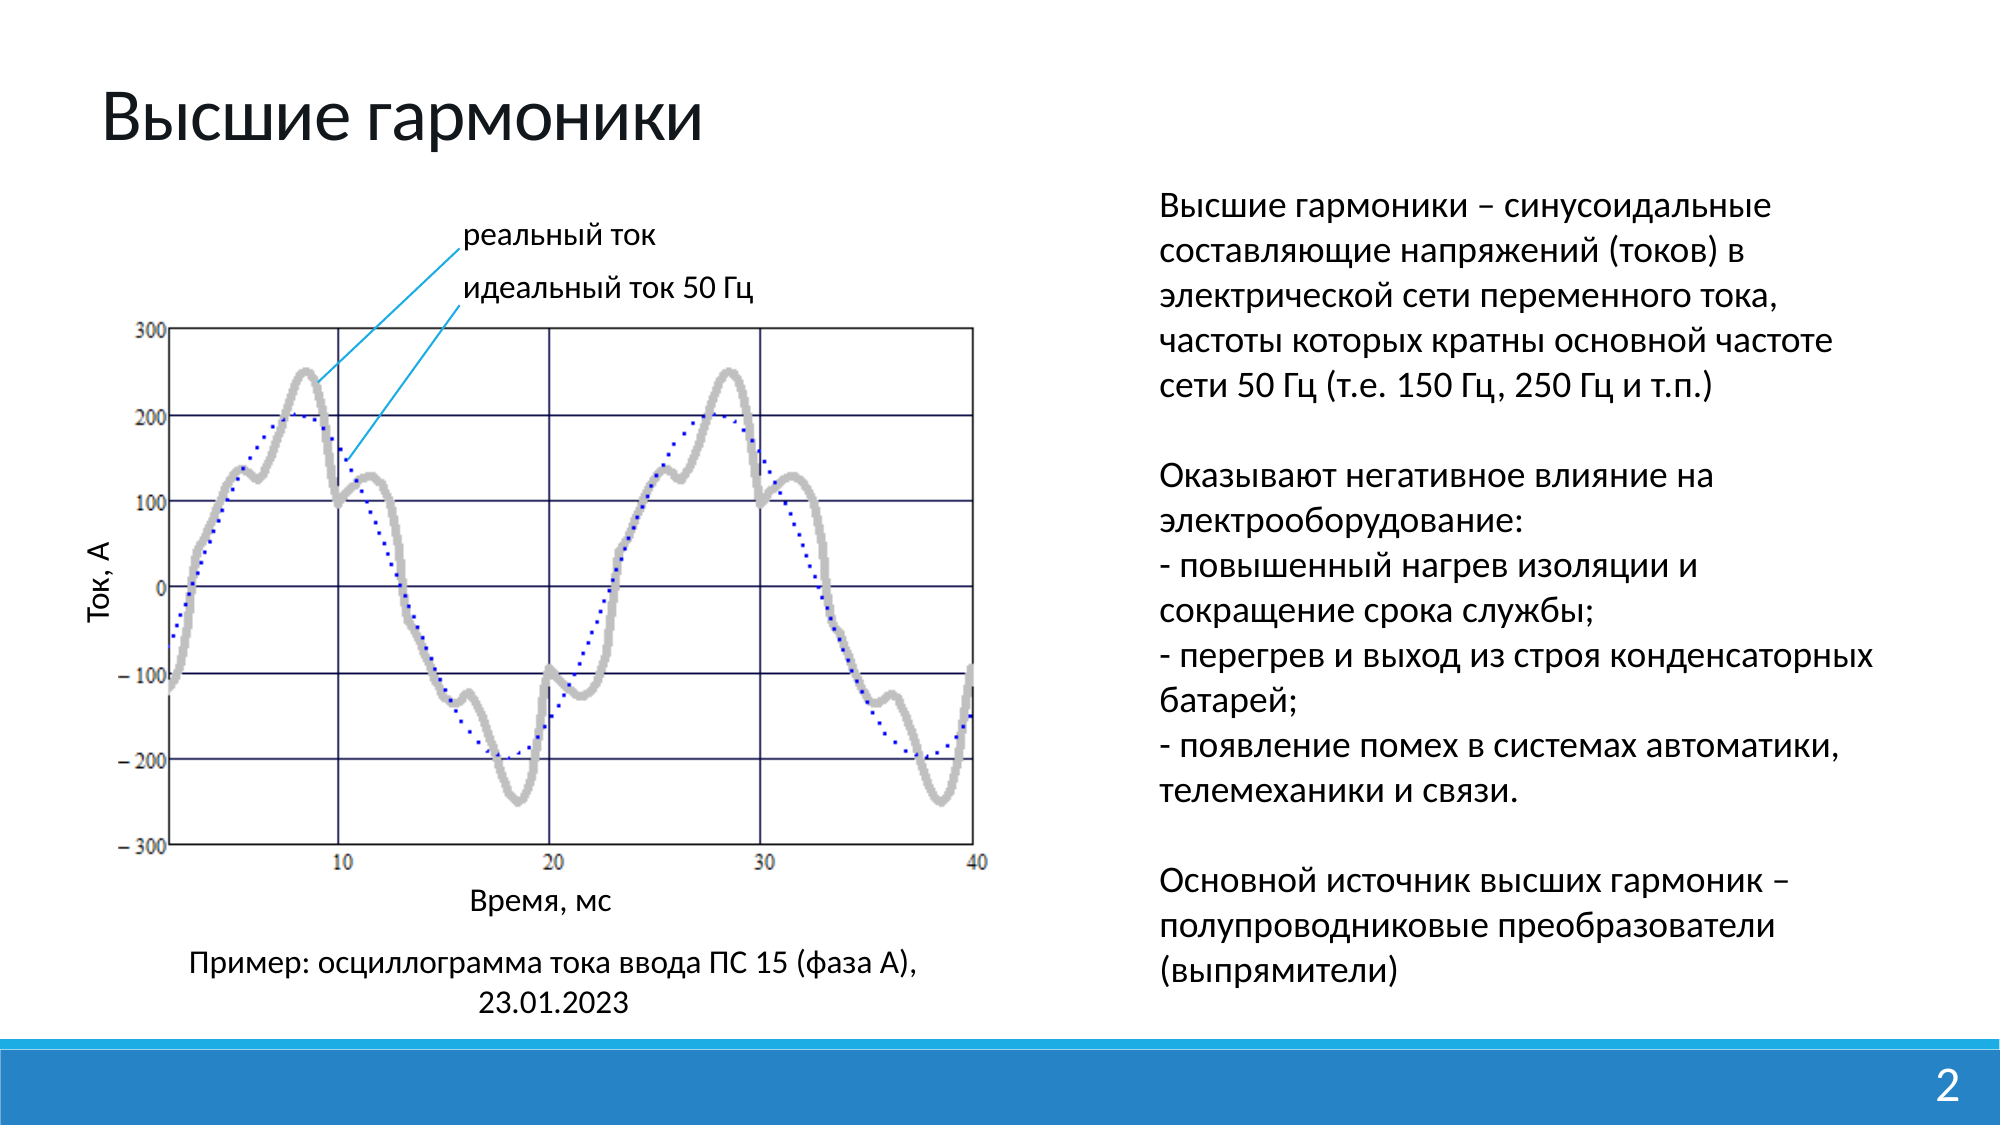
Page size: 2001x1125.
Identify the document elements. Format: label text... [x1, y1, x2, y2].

title Высшие гармоники [86, 58, 1944, 164]
picture [117, 304, 1002, 878]
text_box Пример: осциллограмма тока ввода ПС 15 (фаза А), 23.01.2023 [118, 933, 990, 1028]
text_box Высшие гармоники – синусоидальные составляющие напряжений (токов) в электрической сети переменного тока, частоты которых кратны основной частоте сети 50 Гц (т.е. 150 Гц, 250 Гц и т.п.) Оказывают негативное влияние на электрооборудование: - повышенный нагрев изоляции и сокращение срока службы; - перегрев и выход из строя конденсаторных батарей; - появление помех в системах автоматики, телемеханики и связи. Основной источник высших гармоник – полупроводниковые преобразователи (выпрямители) [1144, 172, 1912, 998]
text_box Время, мс [407, 885, 674, 926]
text_box идеальный ток 50 Гц [468, 257, 787, 301]
text_box Ток, А [68, 450, 114, 716]
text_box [317, 247, 461, 383]
text_box реальный ток [448, 204, 714, 257]
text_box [347, 391, 461, 461]
slide_number 2 [1760, 1051, 1976, 1112]
